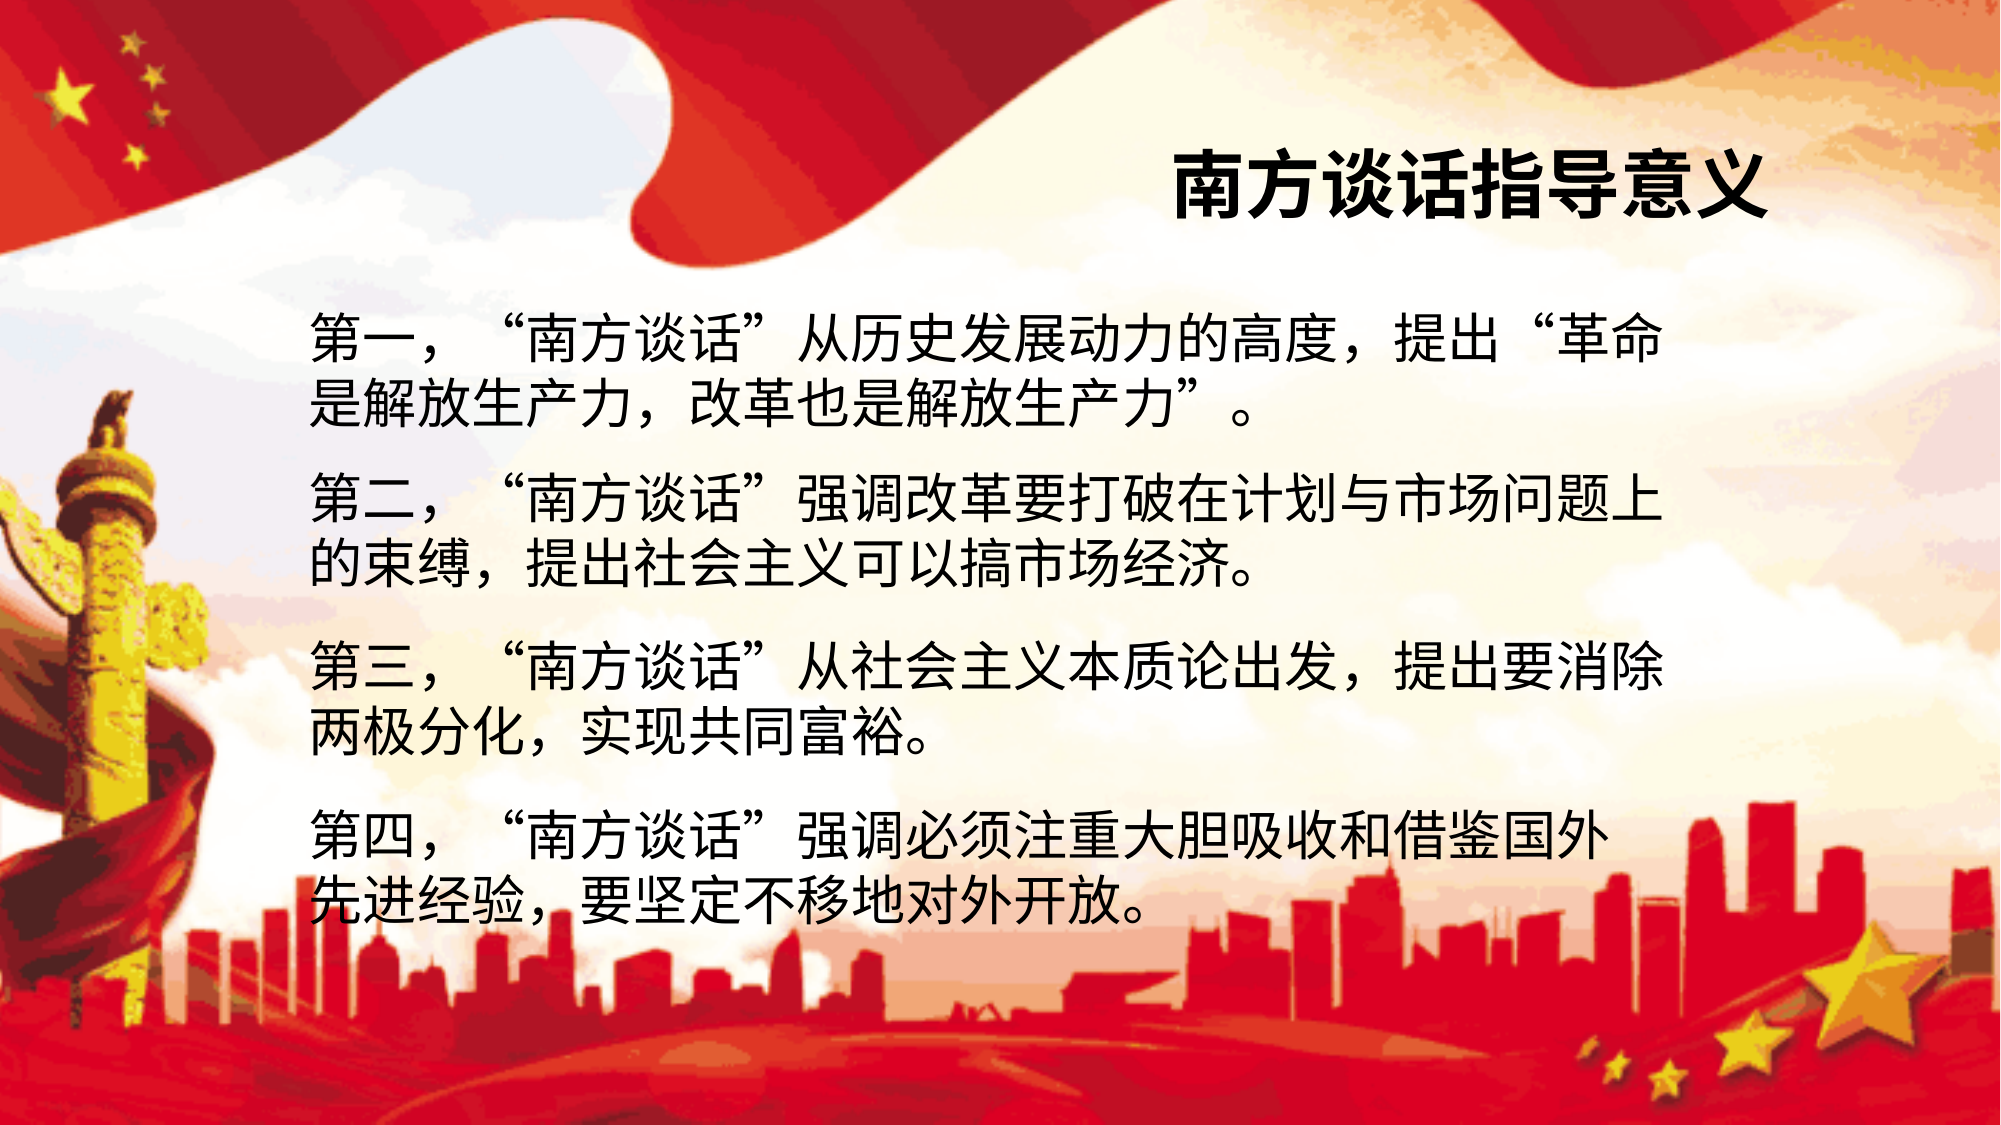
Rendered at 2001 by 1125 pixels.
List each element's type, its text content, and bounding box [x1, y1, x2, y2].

text_box 第三，“南方谈话”从社会主义本质论出发，提出要消除两极分化，实现共同富裕。 [308, 632, 1692, 763]
text_box 第二，“南方谈话”强调改革要打破在计划与市场问题上的束缚，提出社会主义可以搞市场经济。 [308, 464, 1715, 595]
picture [0, 0, 2001, 1125]
text_box 第一，“南方谈话”从历史发展动力的高度，提出“革命是解放生产力，改革也是解放生产力”。 [308, 304, 1692, 435]
text_box 南方谈话指导意义 [1155, 130, 1938, 236]
text_box 第四，“南方谈话”强调必须注重大胆吸收和借鉴国外先进经验，要坚定不移地对外开放。 [308, 800, 1658, 931]
